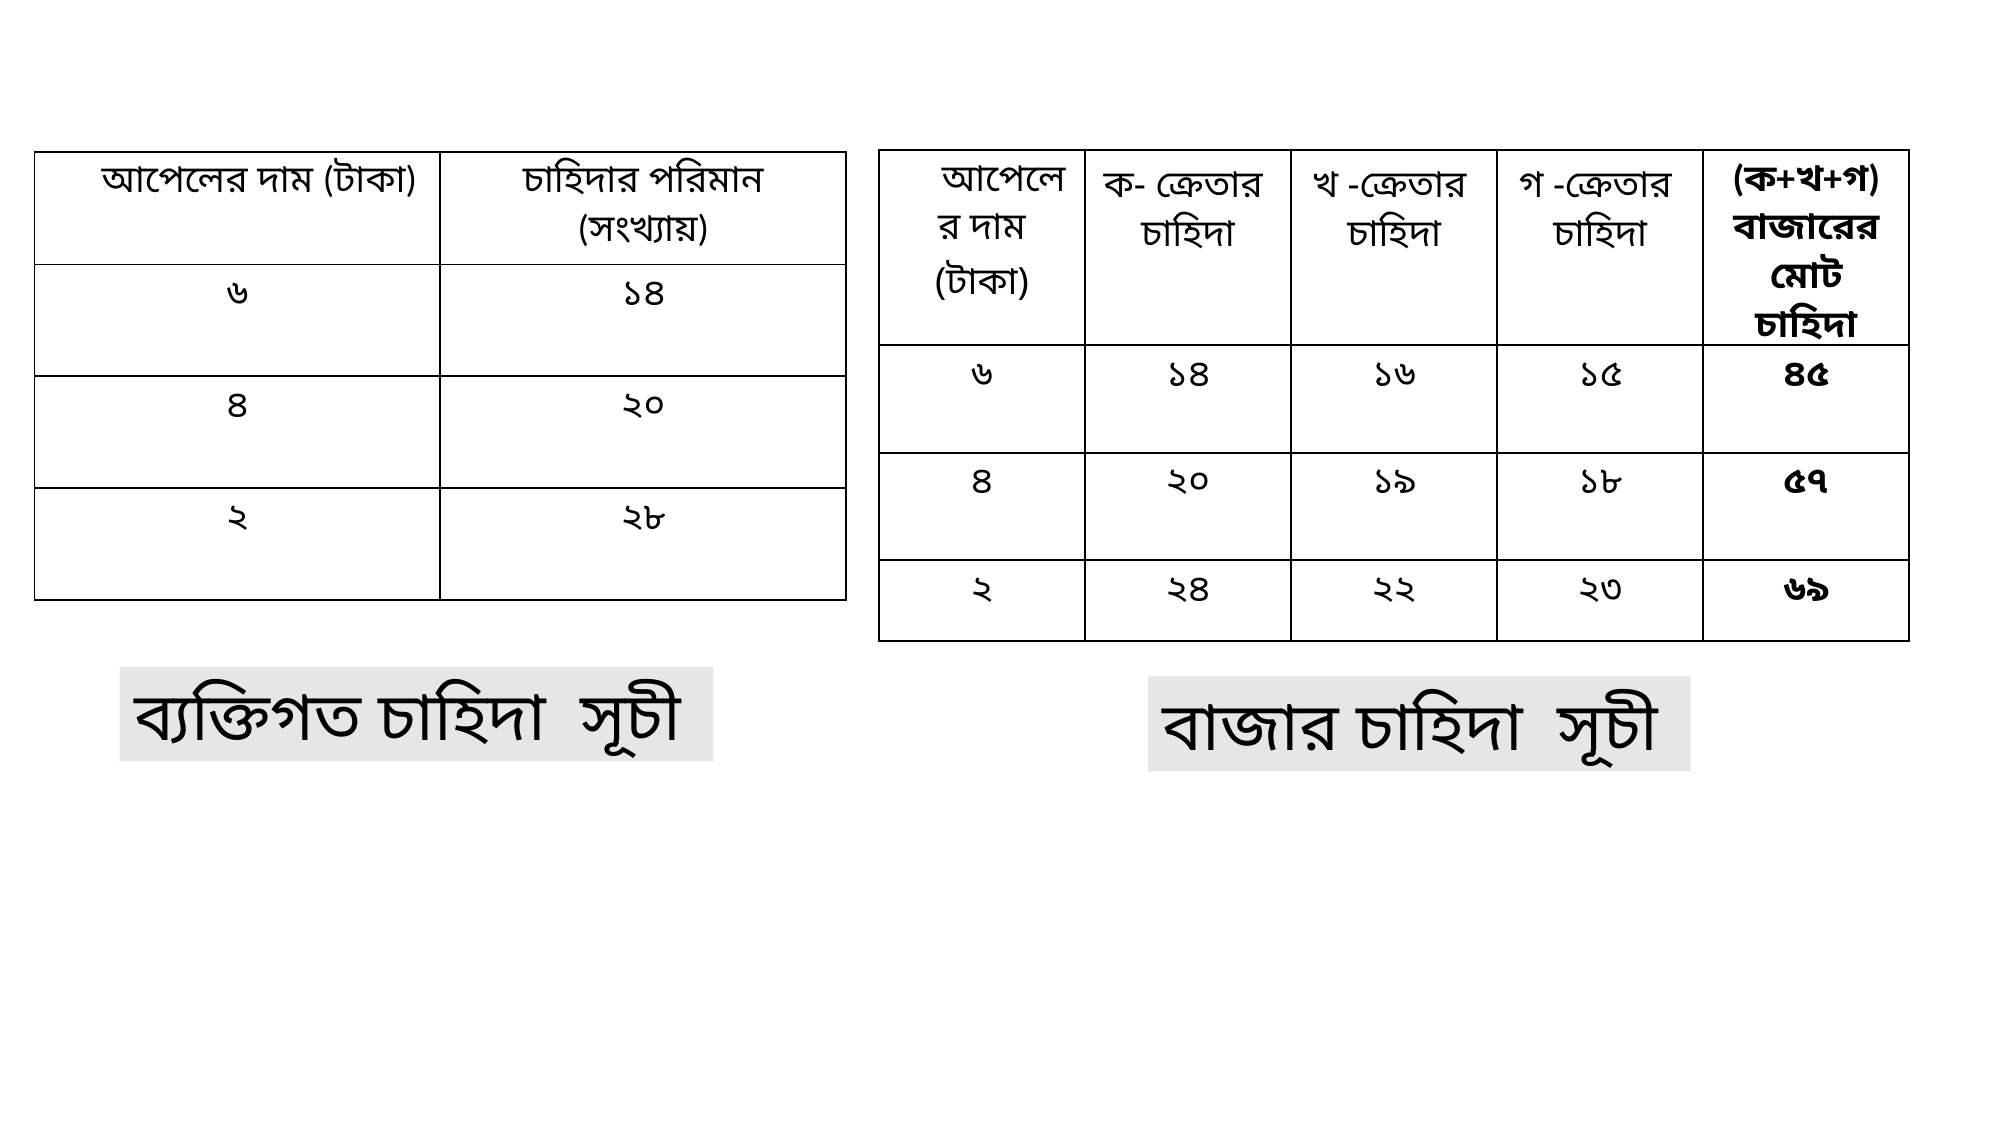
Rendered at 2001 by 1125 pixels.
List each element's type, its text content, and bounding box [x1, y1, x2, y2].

table_cell ৬৯ [1704, 561, 1908, 640]
table_header খ -ক্রেতার চাহিদা [1292, 151, 1496, 344]
table_cell ২ [35, 489, 439, 599]
table_cell ২০ [1086, 454, 1290, 559]
table_cell ১৫ [1498, 346, 1702, 452]
table_cell ২৩ [1498, 561, 1702, 640]
table_cell ২ [880, 561, 1084, 640]
table_header (ক+খ+গ) বাজারের মোট চাহিদা [1704, 151, 1908, 344]
table_cell ১৪ [441, 265, 845, 375]
table_cell ৪ [880, 454, 1084, 559]
table_cell ২৮ [441, 489, 845, 599]
table_cell ৪ [35, 377, 439, 487]
table_header গ -ক্রেতার চাহিদা [1498, 151, 1702, 344]
table_cell ২২ [1292, 561, 1496, 640]
table_header চাহিদার পরিমান (সংখ্যায়) [441, 153, 845, 264]
table_header ক- ক্রেতার চাহিদা [1086, 151, 1290, 344]
table_cell ৪৫ [1704, 346, 1908, 452]
table_cell ১৯ [1292, 454, 1496, 559]
table_header আআপেলের দাম (টাকা) [35, 153, 439, 264]
text_box বাজার চাহিদা সূচী [1148, 676, 1691, 772]
table_cell ৬ [880, 346, 1084, 452]
table_cell ৬ [35, 265, 439, 375]
table_cell ১৬ [1292, 346, 1496, 452]
table_cell ২৪ [1086, 561, 1290, 640]
table_cell ৫৭ [1704, 454, 1908, 559]
text_box ব্যক্তিগত চাহিদা সূচী [119, 666, 714, 762]
table_cell ২০ [441, 377, 845, 487]
table_header আআপেলের দাম (টাকা) [880, 151, 1084, 344]
table_cell ১৮ [1498, 454, 1702, 559]
table_cell ১৪ [1086, 346, 1290, 452]
